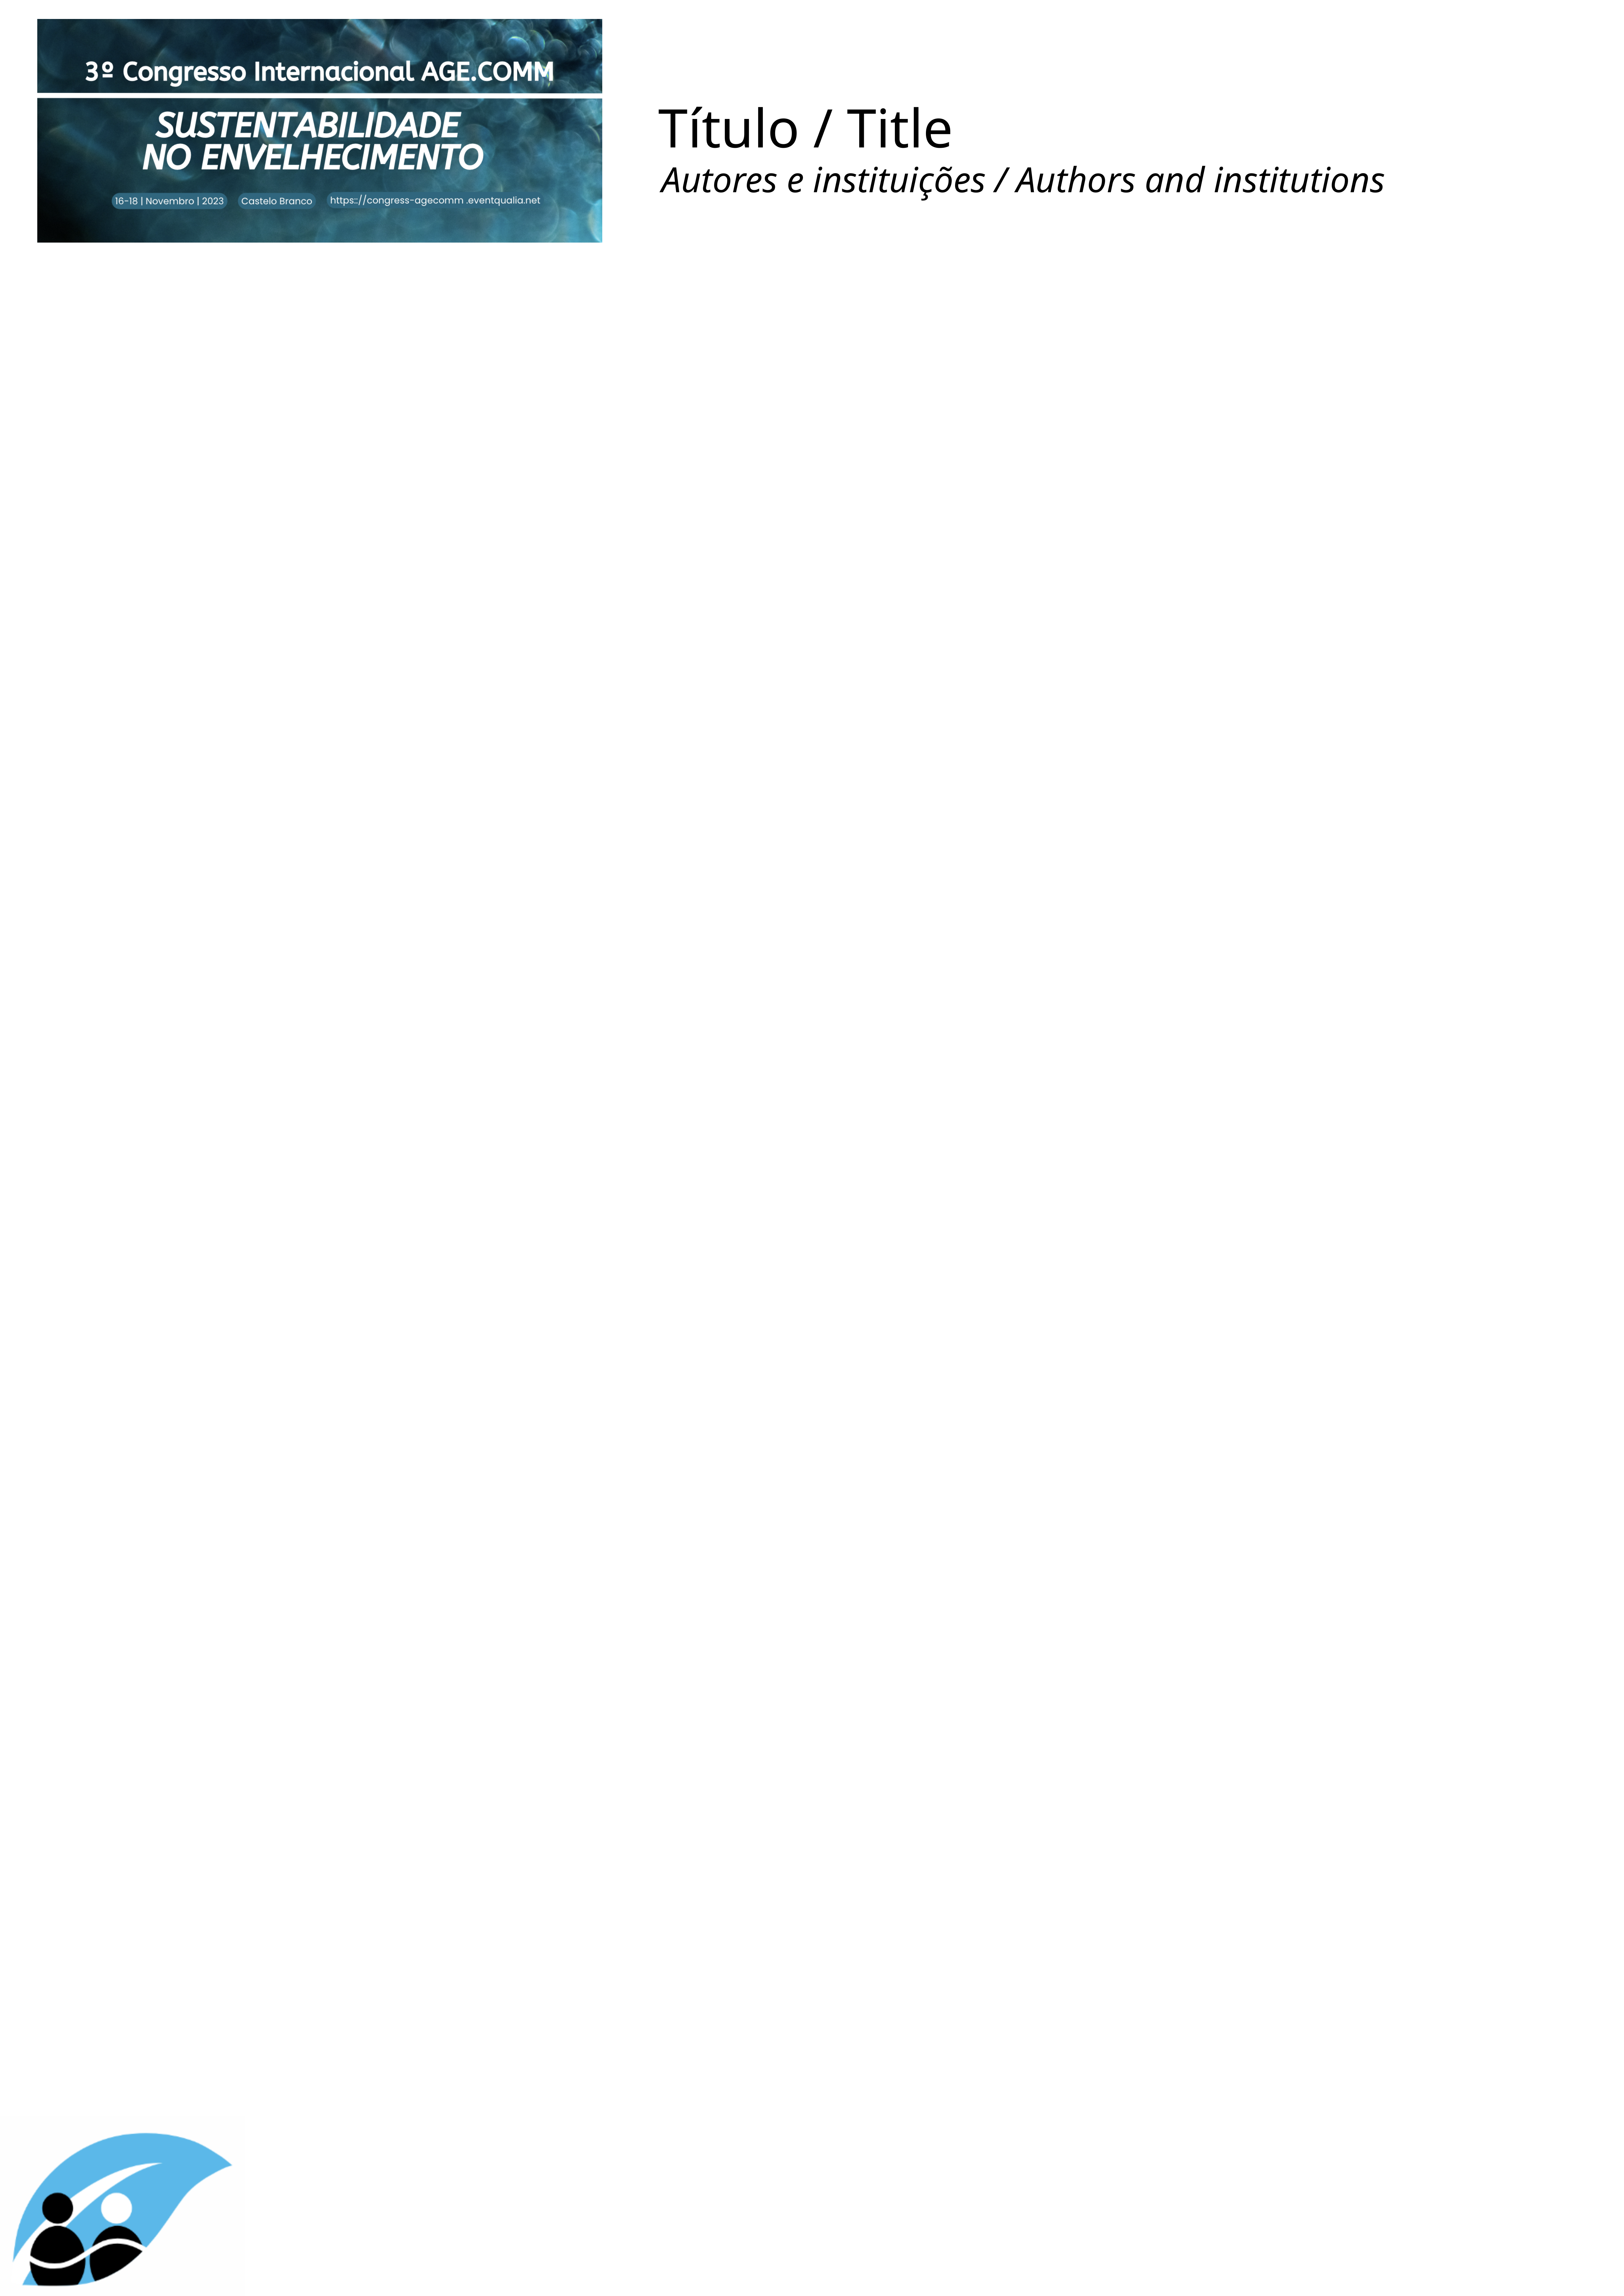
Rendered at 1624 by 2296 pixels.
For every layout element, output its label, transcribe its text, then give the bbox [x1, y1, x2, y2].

text_box Autores e instituições / Authors and institutions [659, 155, 1624, 202]
title Título / Title [655, 31, 1624, 162]
picture [0, 2116, 245, 2296]
picture [37, 19, 602, 243]
